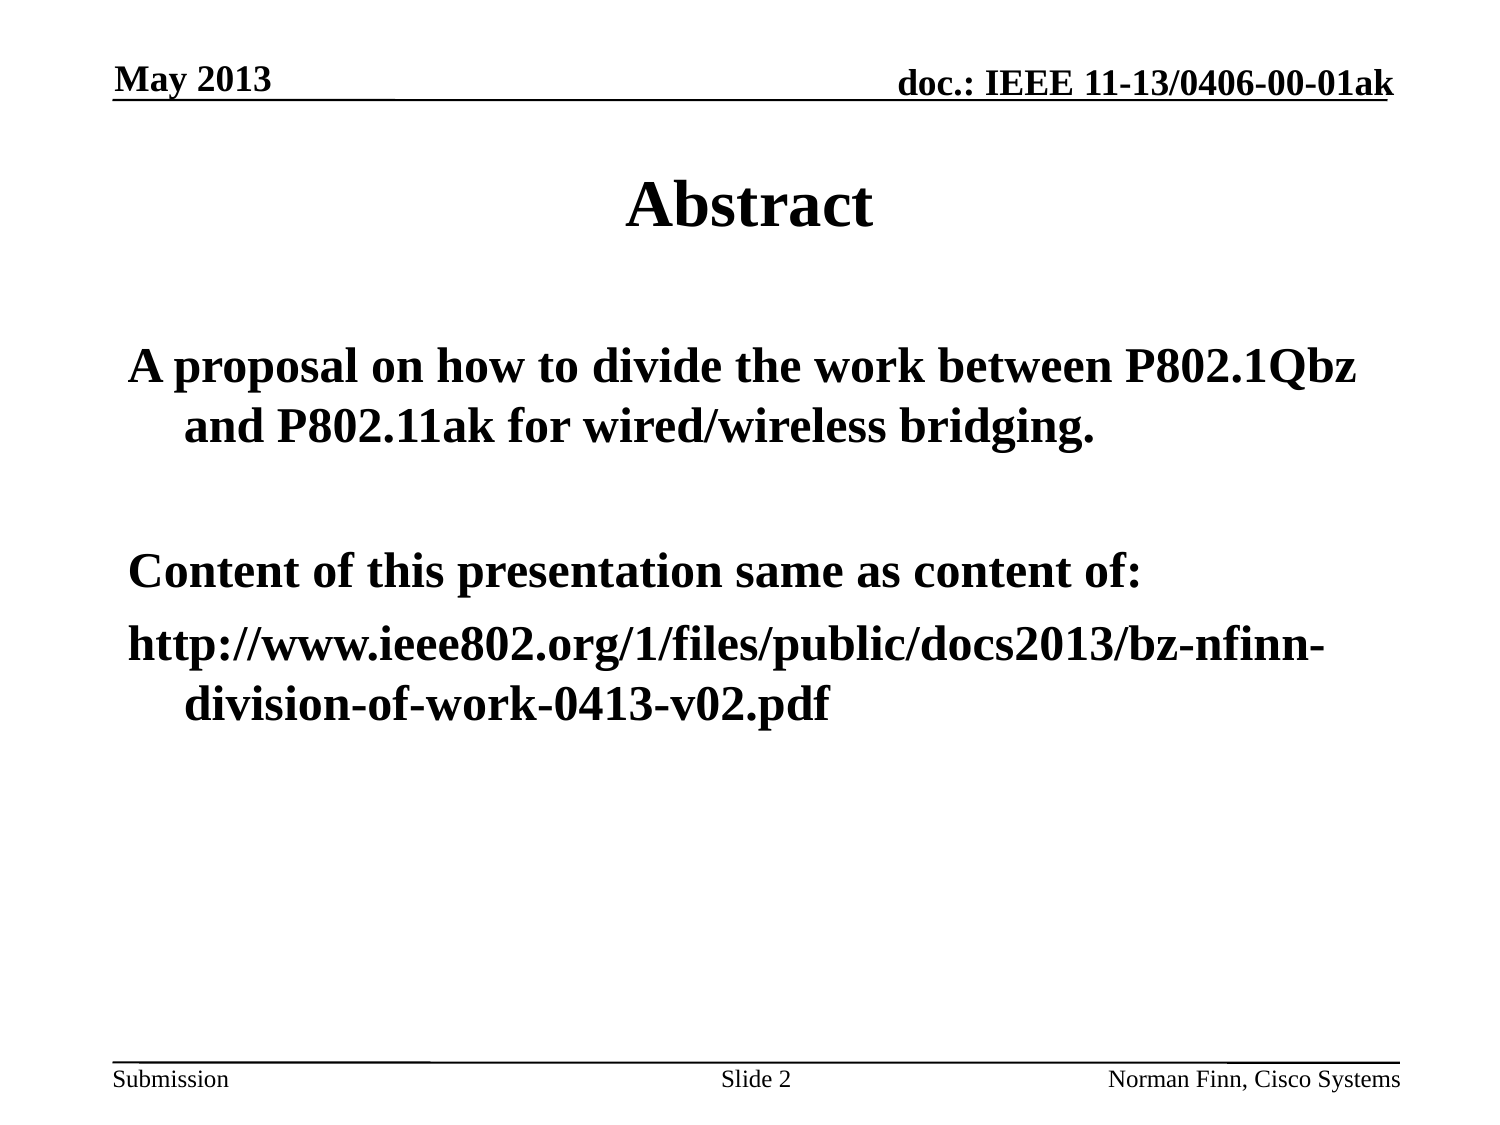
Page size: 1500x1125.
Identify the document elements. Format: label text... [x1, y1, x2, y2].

title Abstract [112, 112, 1388, 288]
slide_number Slide 2 [712, 1061, 800, 1123]
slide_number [114, 54, 540, 100]
list A proposal on how to divide the work between P802.1Qbz and P802.11ak for wired/wireless bridging. Content of this presentation same as content of: http://www.ieee802.org/1/files/public/docs2013/bz-nfinn-division-of-work-0413-v02.pdf [112, 324, 1388, 1001]
footer Norman Finn, Cisco Systems [902, 1061, 1402, 1093]
